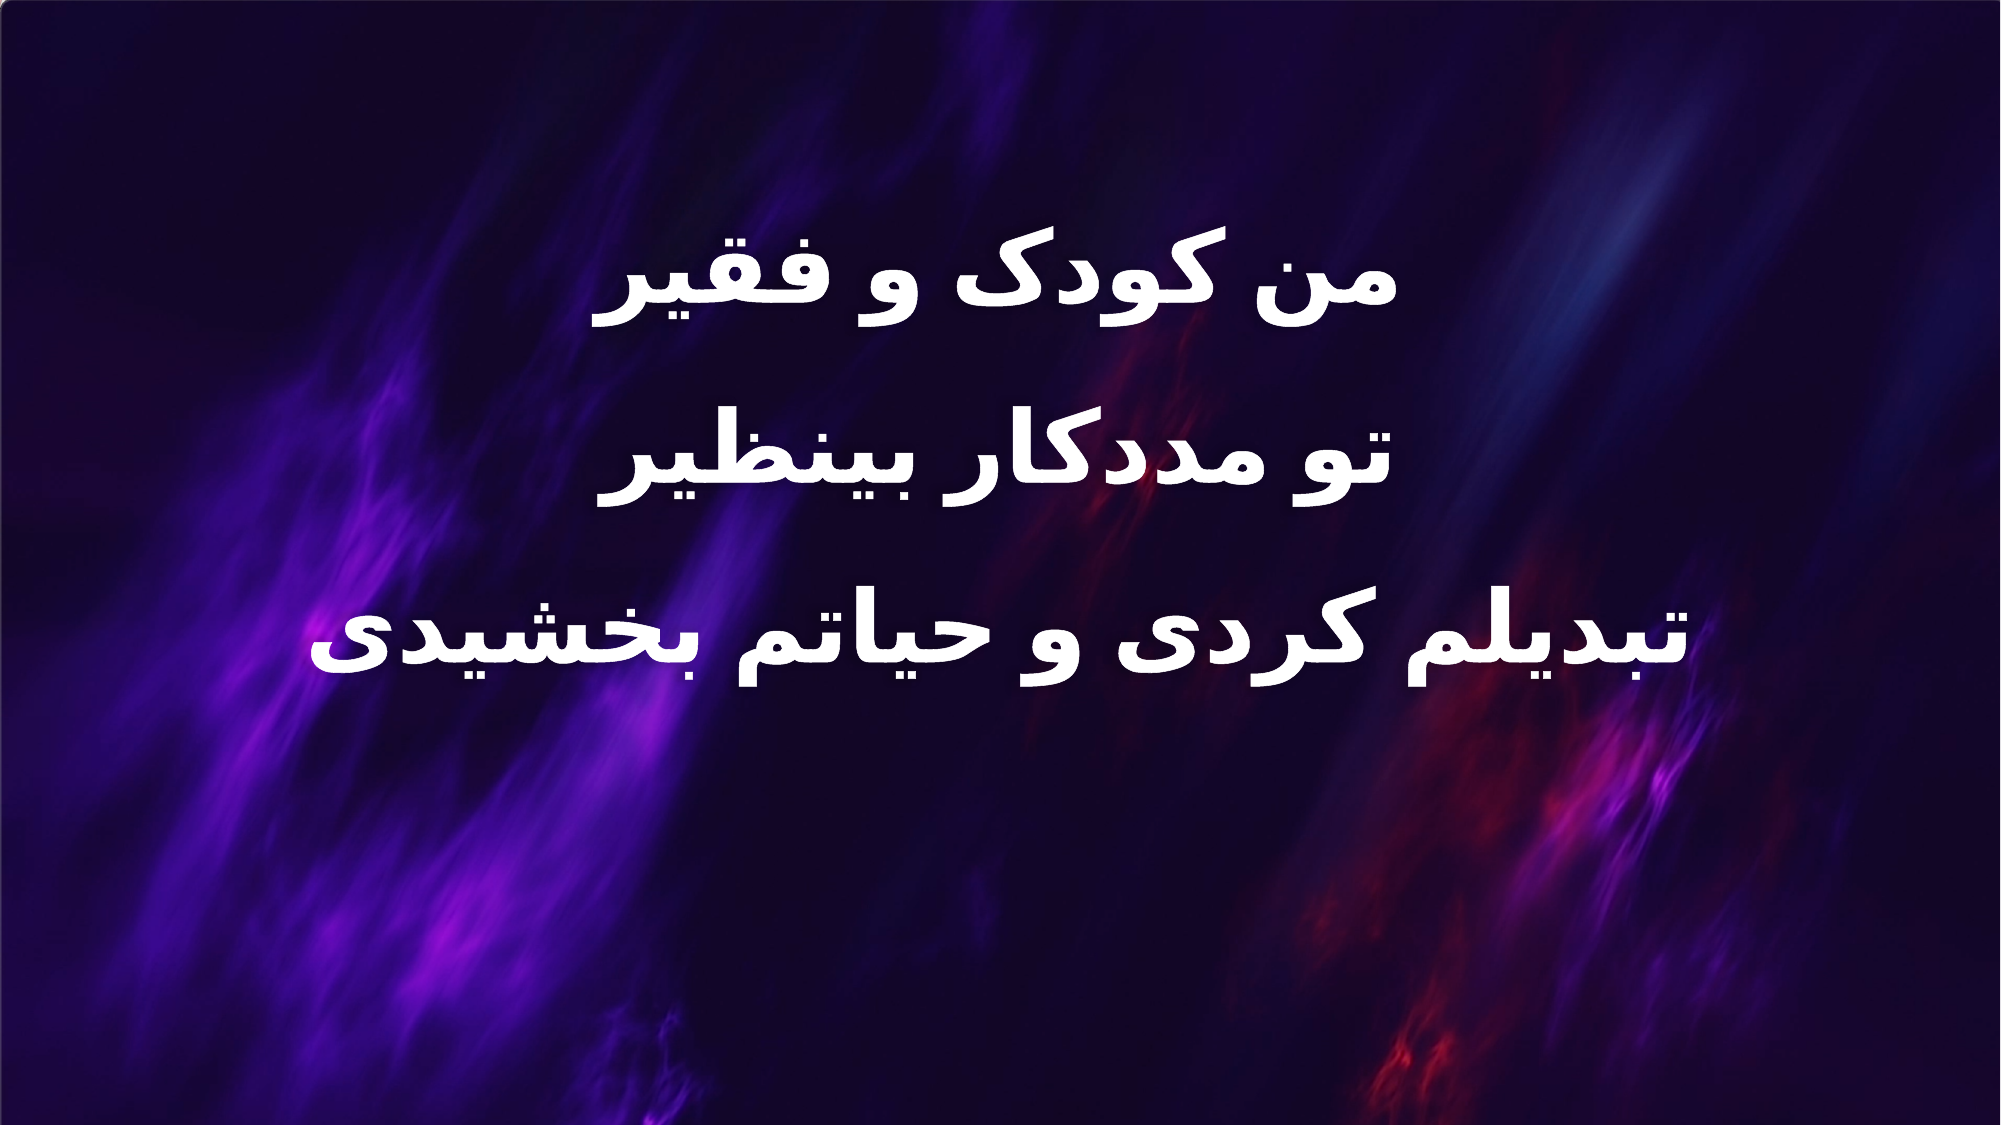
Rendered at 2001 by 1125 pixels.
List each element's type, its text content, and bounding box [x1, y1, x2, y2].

picture [0, 0, 2001, 1125]
text_box من کودک و فقیر تو مددکار بینظیر تبدیلم کردی و حیاتم بخشیدی [0, 0, 2000, 1121]
